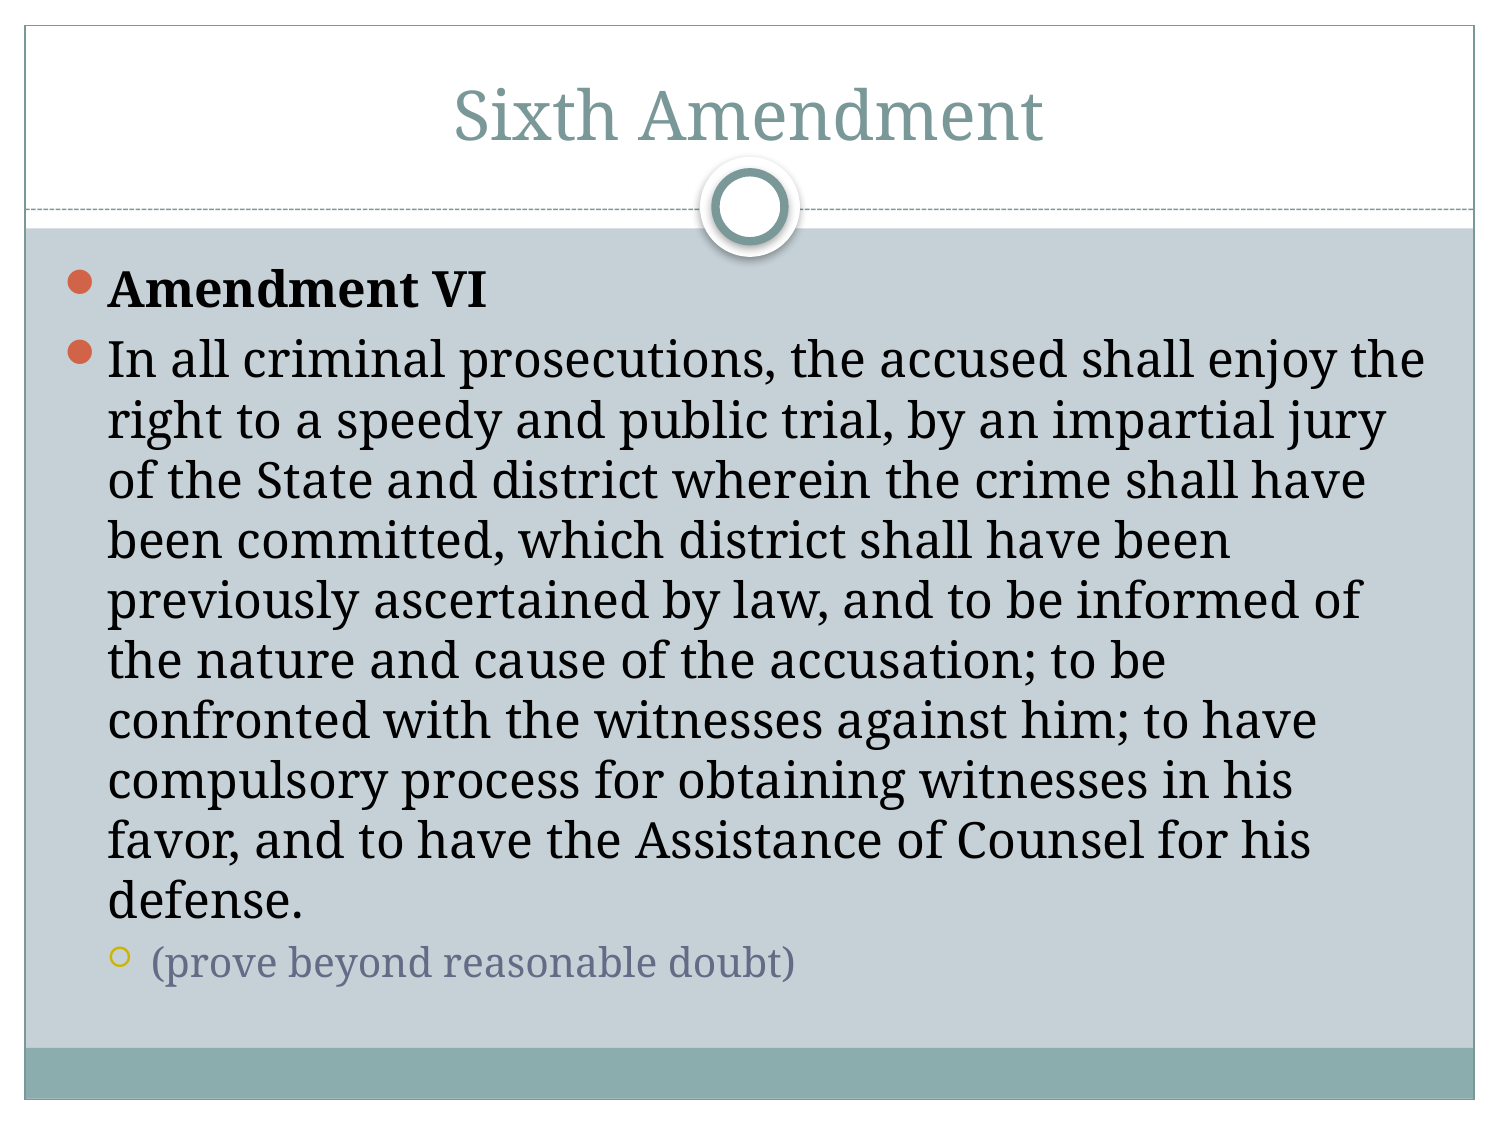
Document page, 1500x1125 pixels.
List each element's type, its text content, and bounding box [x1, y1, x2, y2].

title Sixth Amendment [49, 37, 1450, 162]
list Amendment VI In all criminal prosecutions, the accused shall enjoy the right to a speedy and public trial, by an impartial jury of the State and district wherein the crime shall have been committed, which district shall have been previously ascertained by law, and to be informed of the nature and cause of the accusation; to be confronted with the witnesses against him; to have compulsory process for obtaining witnesses in his favor, and to have the Assistance of Counsel for his defense. (prove beyond reasonable doubt) [49, 250, 1445, 1001]
